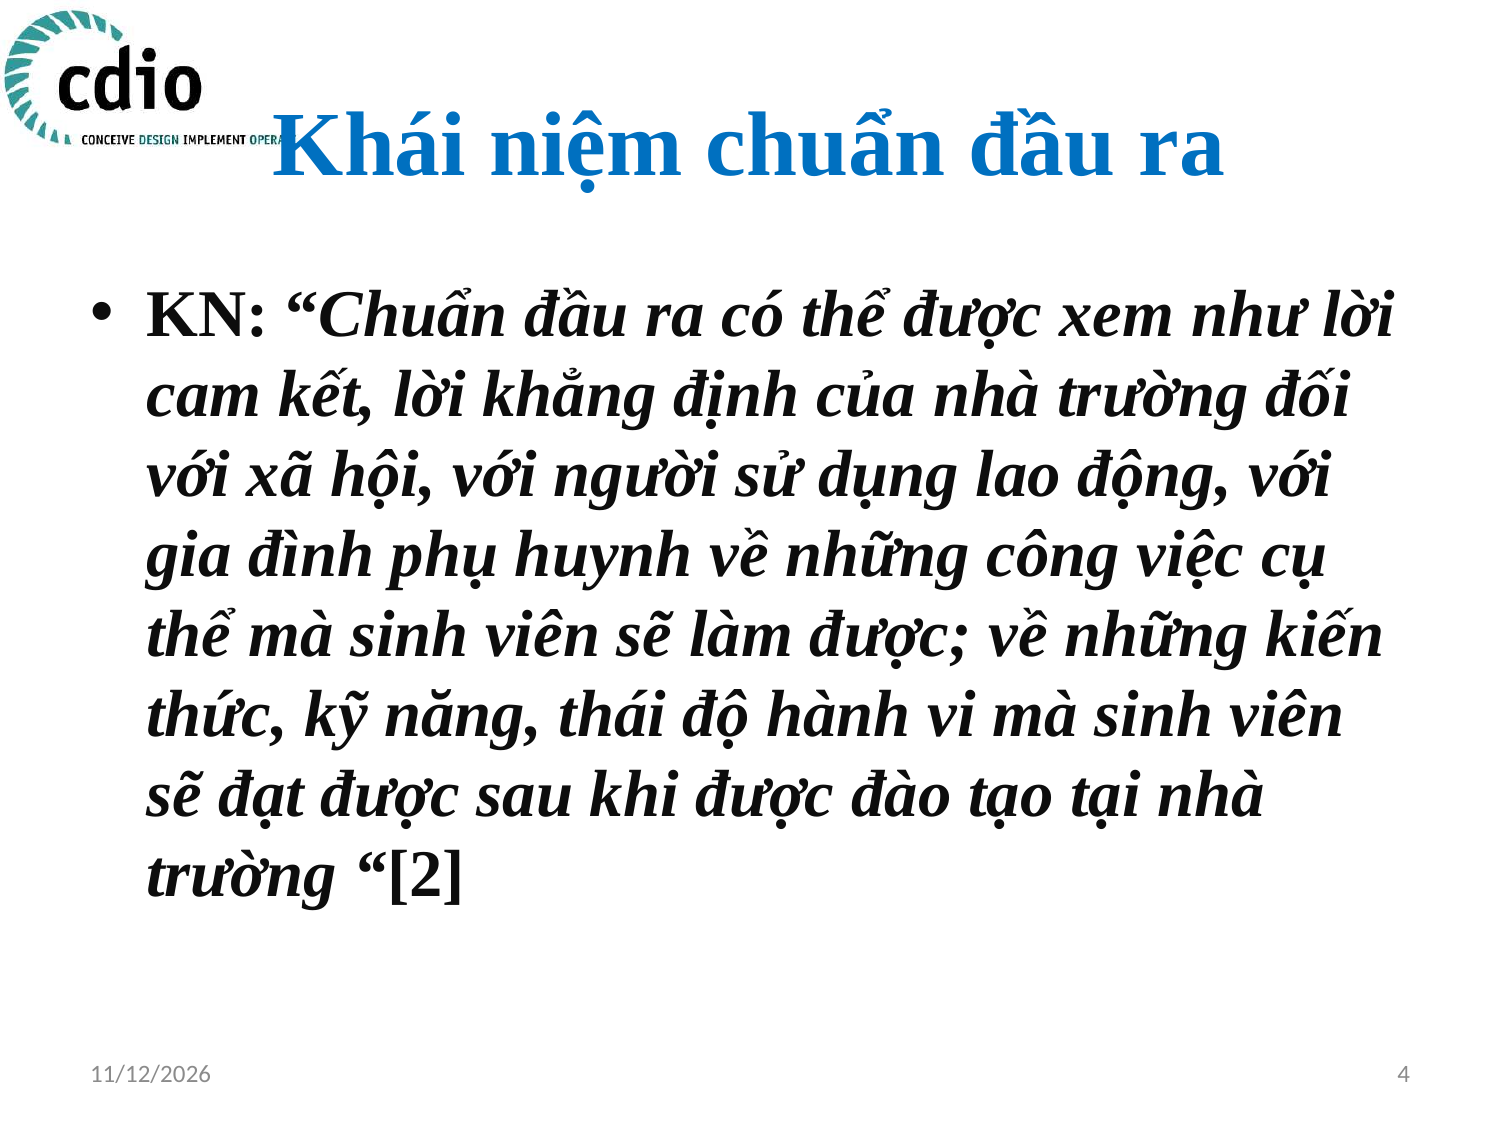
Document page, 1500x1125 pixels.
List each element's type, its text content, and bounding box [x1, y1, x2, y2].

picture [0, 0, 300, 150]
title Khái niệm chuẩn đầu ra [74, 44, 1426, 233]
slide_number 4 [1074, 1042, 1425, 1103]
list KN: “Chuẩn đầu ra có thể được xem như lời cam kết, lời khẳng định của nhà trường đối với xã hội, với người sử dụng lao động, với gia đình phụ huynh về những công việc cụ thể mà sinh viên sẽ làm được; về những kiến thức, kỹ năng, thái độ hành vi mà sinh viên sẽ đạt được sau khi được đào tạo tại nhà trường “[2] [74, 262, 1426, 1006]
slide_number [75, 1042, 425, 1103]
